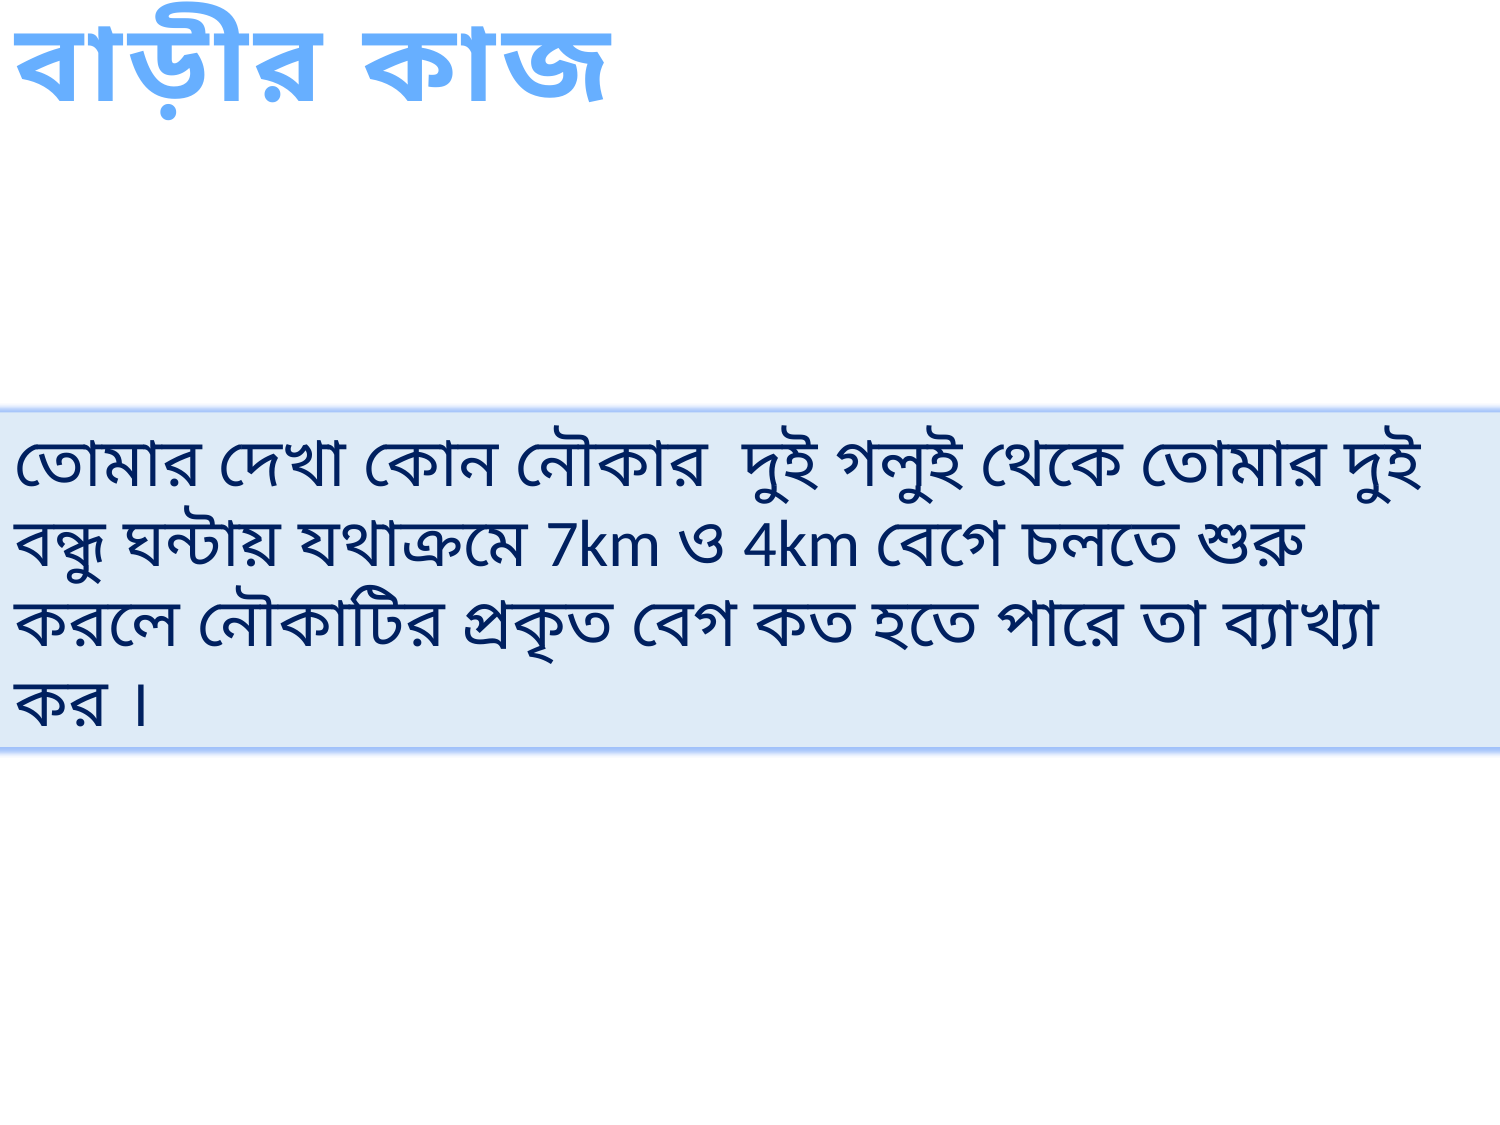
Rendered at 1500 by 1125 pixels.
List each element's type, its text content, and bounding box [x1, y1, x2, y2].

title বাড়ীর কাজ [0, 0, 1397, 263]
text_box তোমার দেখা কোন নৌকার দুই গলুই থেকে তোমার দুই বন্ধু ঘন্টায় যথাক্রমে 7km ও 4km বেগে চলতে শুরু করলে নৌকাটির প্রকৃত বেগ কত হতে পারে তা ব্যাখ্যা কর । [0, 412, 1500, 747]
